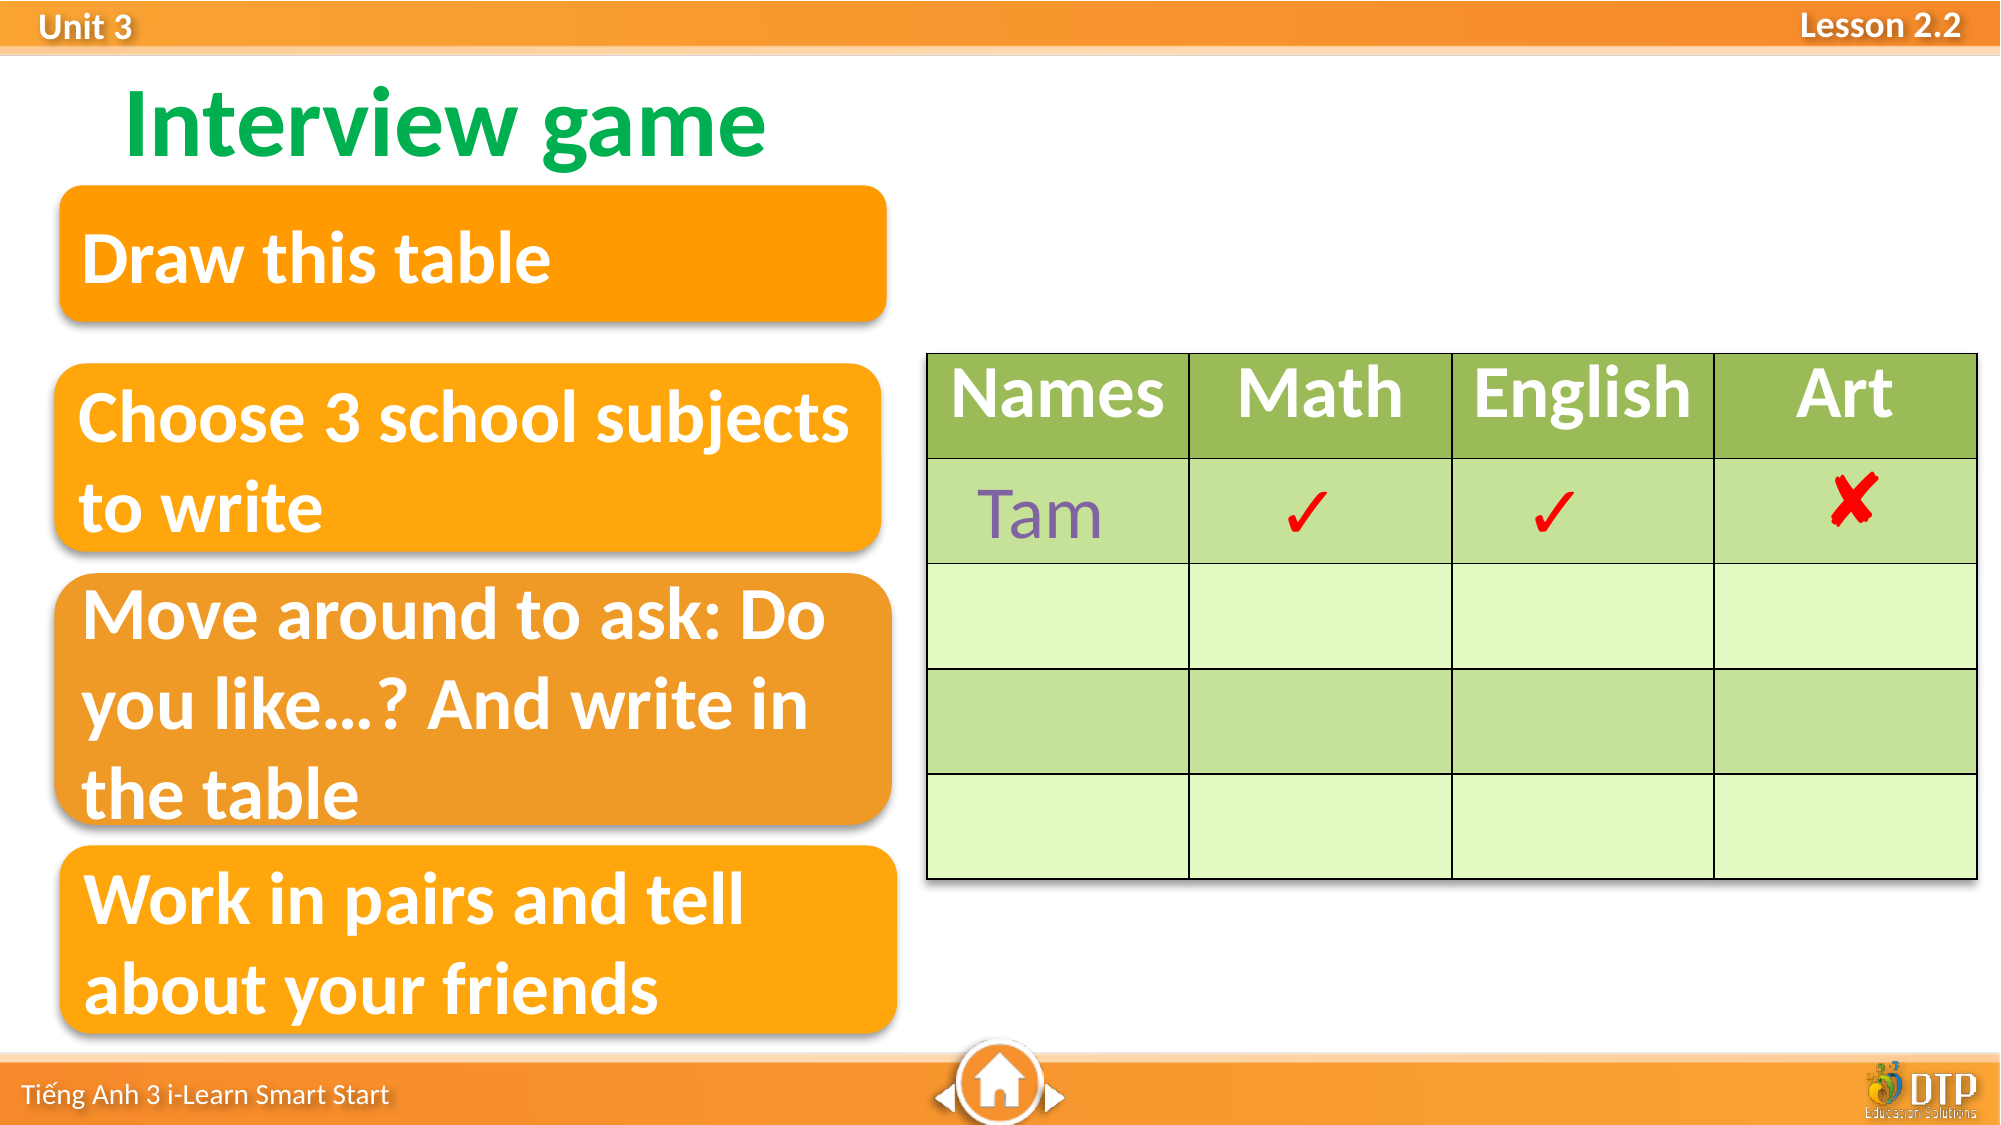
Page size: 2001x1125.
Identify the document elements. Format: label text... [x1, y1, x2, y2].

table_header Names [928, 354, 1188, 458]
table_cell [928, 564, 1188, 668]
table_cell [1715, 775, 1976, 878]
table_cell [1715, 564, 1976, 668]
text_box ✘ [1807, 445, 1900, 551]
table_cell [1190, 670, 1451, 773]
table_cell [1453, 775, 1713, 878]
text_box ✓ [1263, 457, 1356, 608]
picture [0, 1, 2000, 1125]
text_box Move around to ask: Do you like…? And write in the table [52, 571, 895, 828]
table_cell [1603, 459, 1713, 563]
table_cell [928, 670, 1188, 773]
table_cell [1453, 564, 1713, 668]
table_header English [1453, 354, 1713, 458]
text_box Draw this table [57, 183, 889, 324]
table_cell [928, 459, 1188, 563]
table_cell [1453, 670, 1713, 773]
table_header Art [1715, 354, 1976, 458]
table_header Math [1190, 354, 1451, 458]
text_box Choose 3 school subjects to write [52, 361, 884, 554]
table_cell [1190, 459, 1263, 563]
table_cell [1190, 564, 1451, 668]
text_box Tam [963, 456, 1120, 562]
table_cell [1715, 670, 1976, 773]
table_cell [928, 775, 1188, 878]
text_box ✓ [1510, 457, 1603, 608]
text_box Interview game [108, 49, 784, 183]
table_cell [1190, 775, 1451, 878]
table_cell [1715, 459, 1976, 563]
table_cell [1453, 459, 1510, 563]
table_cell [1356, 459, 1451, 563]
text_box Work in pairs and tell about your friends [57, 843, 900, 1036]
